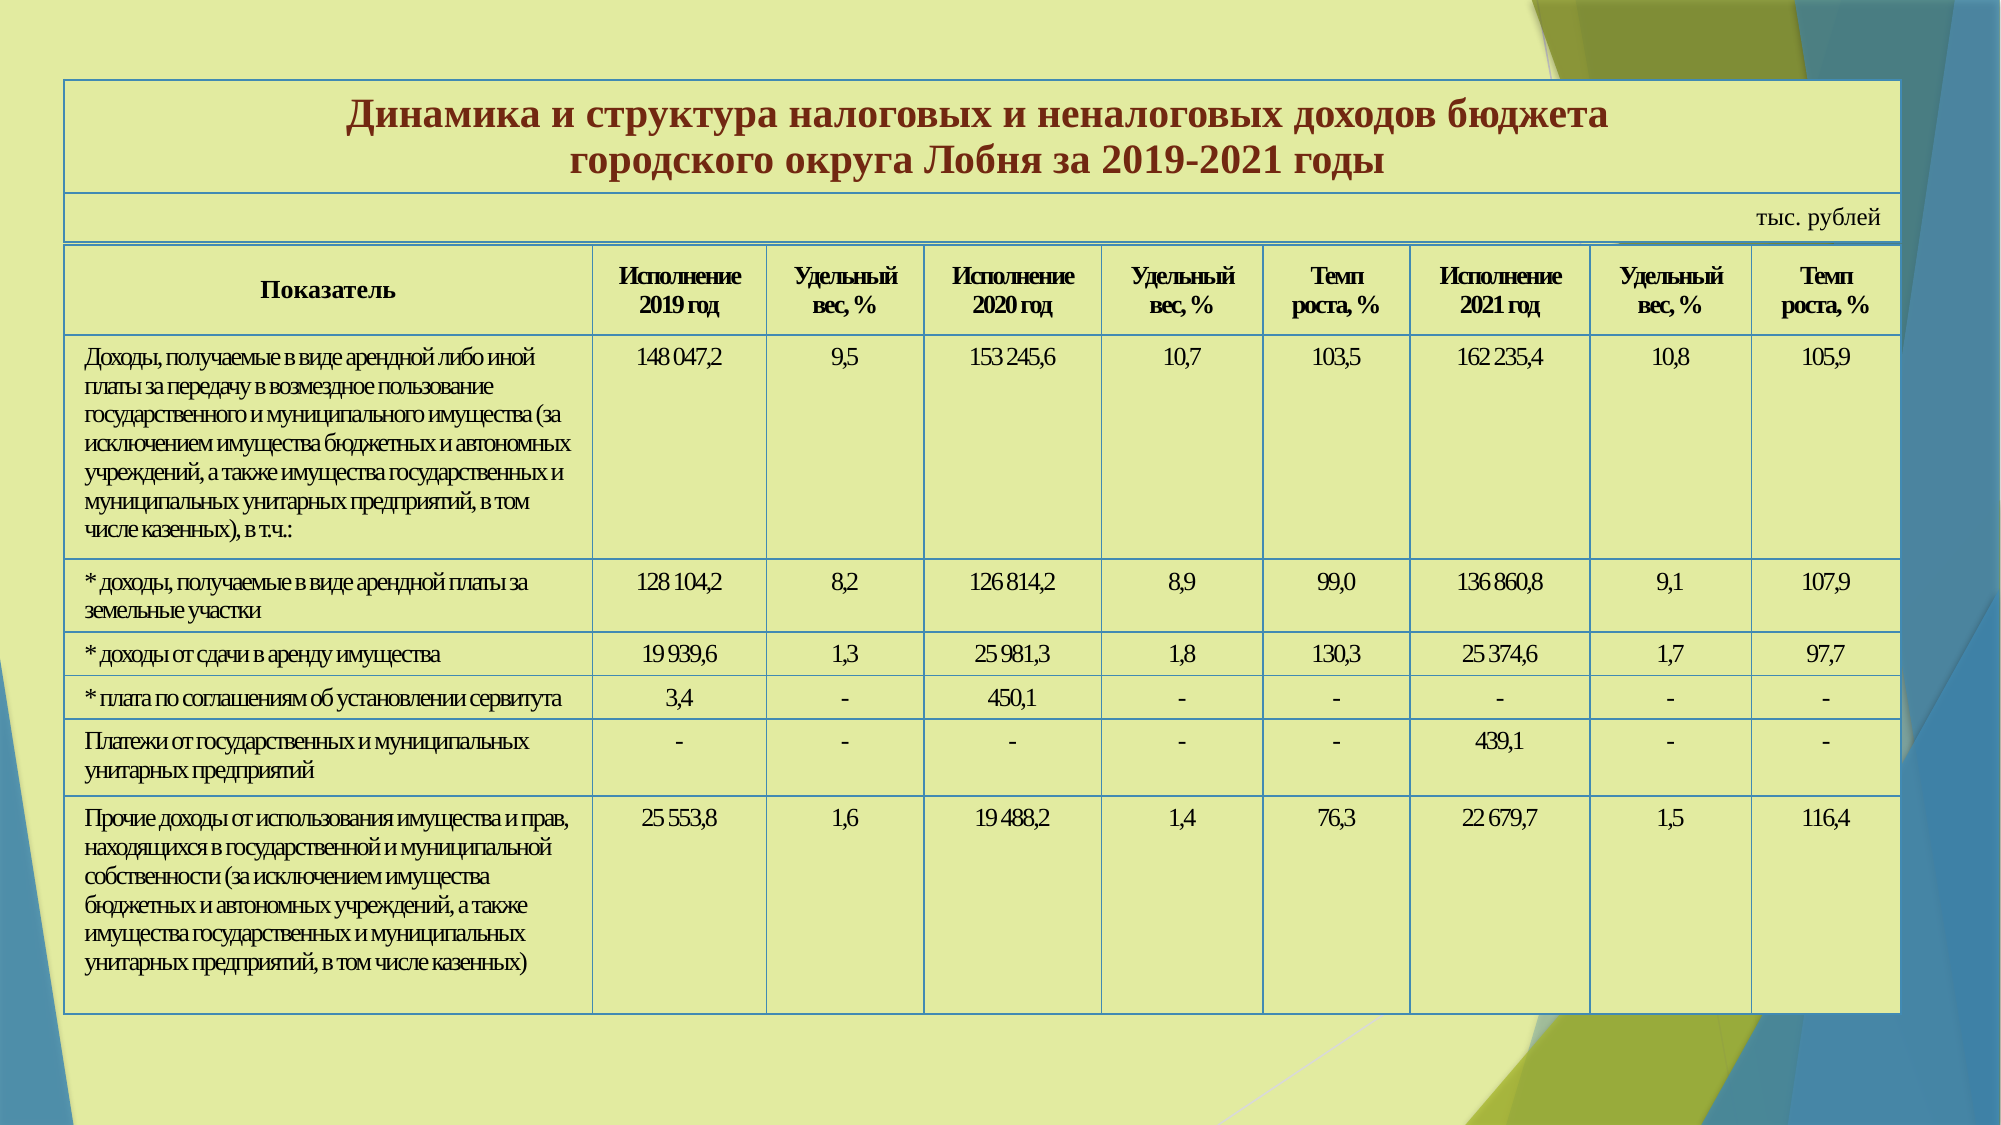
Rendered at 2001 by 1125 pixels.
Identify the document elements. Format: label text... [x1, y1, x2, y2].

table_cell * доходы от сдачи в аренду имущества [65, 633, 592, 675]
table_cell 105,9 [1752, 336, 1900, 558]
table_cell - [767, 720, 923, 795]
table_cell * плата по соглашениям об установлении сервитута [65, 676, 592, 718]
table_cell 107,9 [1752, 560, 1900, 631]
table_cell 3,4 [593, 676, 766, 718]
table_cell - [1591, 676, 1751, 718]
table_cell 153 245,6 [925, 336, 1101, 558]
table_cell 19 939,6 [593, 633, 766, 675]
table_cell - [1264, 676, 1409, 718]
table_header Исполнение 2019 год [593, 246, 766, 334]
table_cell 9,5 [767, 336, 923, 558]
table_cell 1,3 [767, 633, 923, 675]
table_cell - [1591, 720, 1751, 795]
table_cell 97,7 [1752, 633, 1900, 675]
table_cell Прочие доходы от использования имущества и прав, находящихся в государственной и муниципальной собственности (за исключением имущества бюджетных и автономных учреждений, а также имущества государственных и муниципальных унитарных предприятий, в том числе казенных) [65, 797, 592, 1013]
table_header Удельный вес, % [1102, 246, 1262, 334]
table_cell 76,3 [1264, 797, 1409, 1013]
table_cell 8,9 [1102, 560, 1262, 631]
table_header Исполнение 2020 год [925, 246, 1101, 334]
table_cell тыс. рублей [65, 194, 1900, 241]
table_cell * доходы, получаемые в виде арендной платы за земельные участки [65, 560, 592, 631]
table_header Исполнение 2021 год [1411, 246, 1589, 334]
table_header Динамика и структура налоговых и неналоговых доходов бюджета городского округа Лобня за 2019-2021 годы [65, 81, 1900, 192]
table_header Темп роста, % [1264, 246, 1409, 334]
table_cell 10,7 [1102, 336, 1262, 558]
table_cell 1,7 [1591, 633, 1751, 675]
table_cell 116,4 [1752, 797, 1900, 1013]
table_cell - [593, 720, 766, 795]
table_header Удельный вес, % [1591, 246, 1751, 334]
table_cell 19 488,2 [925, 797, 1101, 1013]
table_cell 1,8 [1102, 633, 1262, 675]
table_cell 99,0 [1264, 560, 1409, 631]
table_cell 22 679,7 [1411, 797, 1589, 1013]
table_cell 1,6 [767, 797, 923, 1013]
table_cell 25 981,3 [925, 633, 1101, 675]
table_cell - [1752, 720, 1900, 795]
table_header Показатель [65, 246, 592, 334]
table_cell 450,1 [925, 676, 1101, 718]
table_cell - [1411, 676, 1589, 718]
table_cell 9,1 [1591, 560, 1751, 631]
table_cell 25 374,6 [1411, 633, 1589, 675]
table_header Удельный вес, % [767, 246, 923, 334]
table_header Темп роста, % [1752, 246, 1900, 334]
table_cell 136 860,8 [1411, 560, 1589, 631]
table_cell - [1264, 720, 1409, 795]
table_cell 130,3 [1264, 633, 1409, 675]
table_cell Платежи от государственных и муниципальных унитарных предприятий [65, 720, 592, 795]
table_cell - [925, 720, 1101, 795]
table_cell - [1102, 676, 1262, 718]
table_cell 103,5 [1264, 336, 1409, 558]
table_cell 148 047,2 [593, 336, 766, 558]
table_cell 8,2 [767, 560, 923, 631]
table_cell - [1102, 720, 1262, 795]
table_cell 128 104,2 [593, 560, 766, 631]
table_cell 126 814,2 [925, 560, 1101, 631]
table_cell Доходы, получаемые в виде арендной либо иной платы за передачу в возмездное пользование государственного и муниципального имущества (за исключением имущества бюджетных и автономных учреждений, а также имущества государственных и муниципальных унитарных предприятий, в том числе казенных), в т.ч.: [65, 336, 592, 558]
table_cell - [767, 676, 923, 718]
table_cell 1,4 [1102, 797, 1262, 1013]
table_cell 10,8 [1591, 336, 1751, 558]
table_cell 162 235,4 [1411, 336, 1589, 558]
table_cell - [1752, 676, 1900, 718]
table_cell 25 553,8 [593, 797, 766, 1013]
table_cell 439,1 [1411, 720, 1589, 795]
table_cell 1,5 [1591, 797, 1751, 1013]
